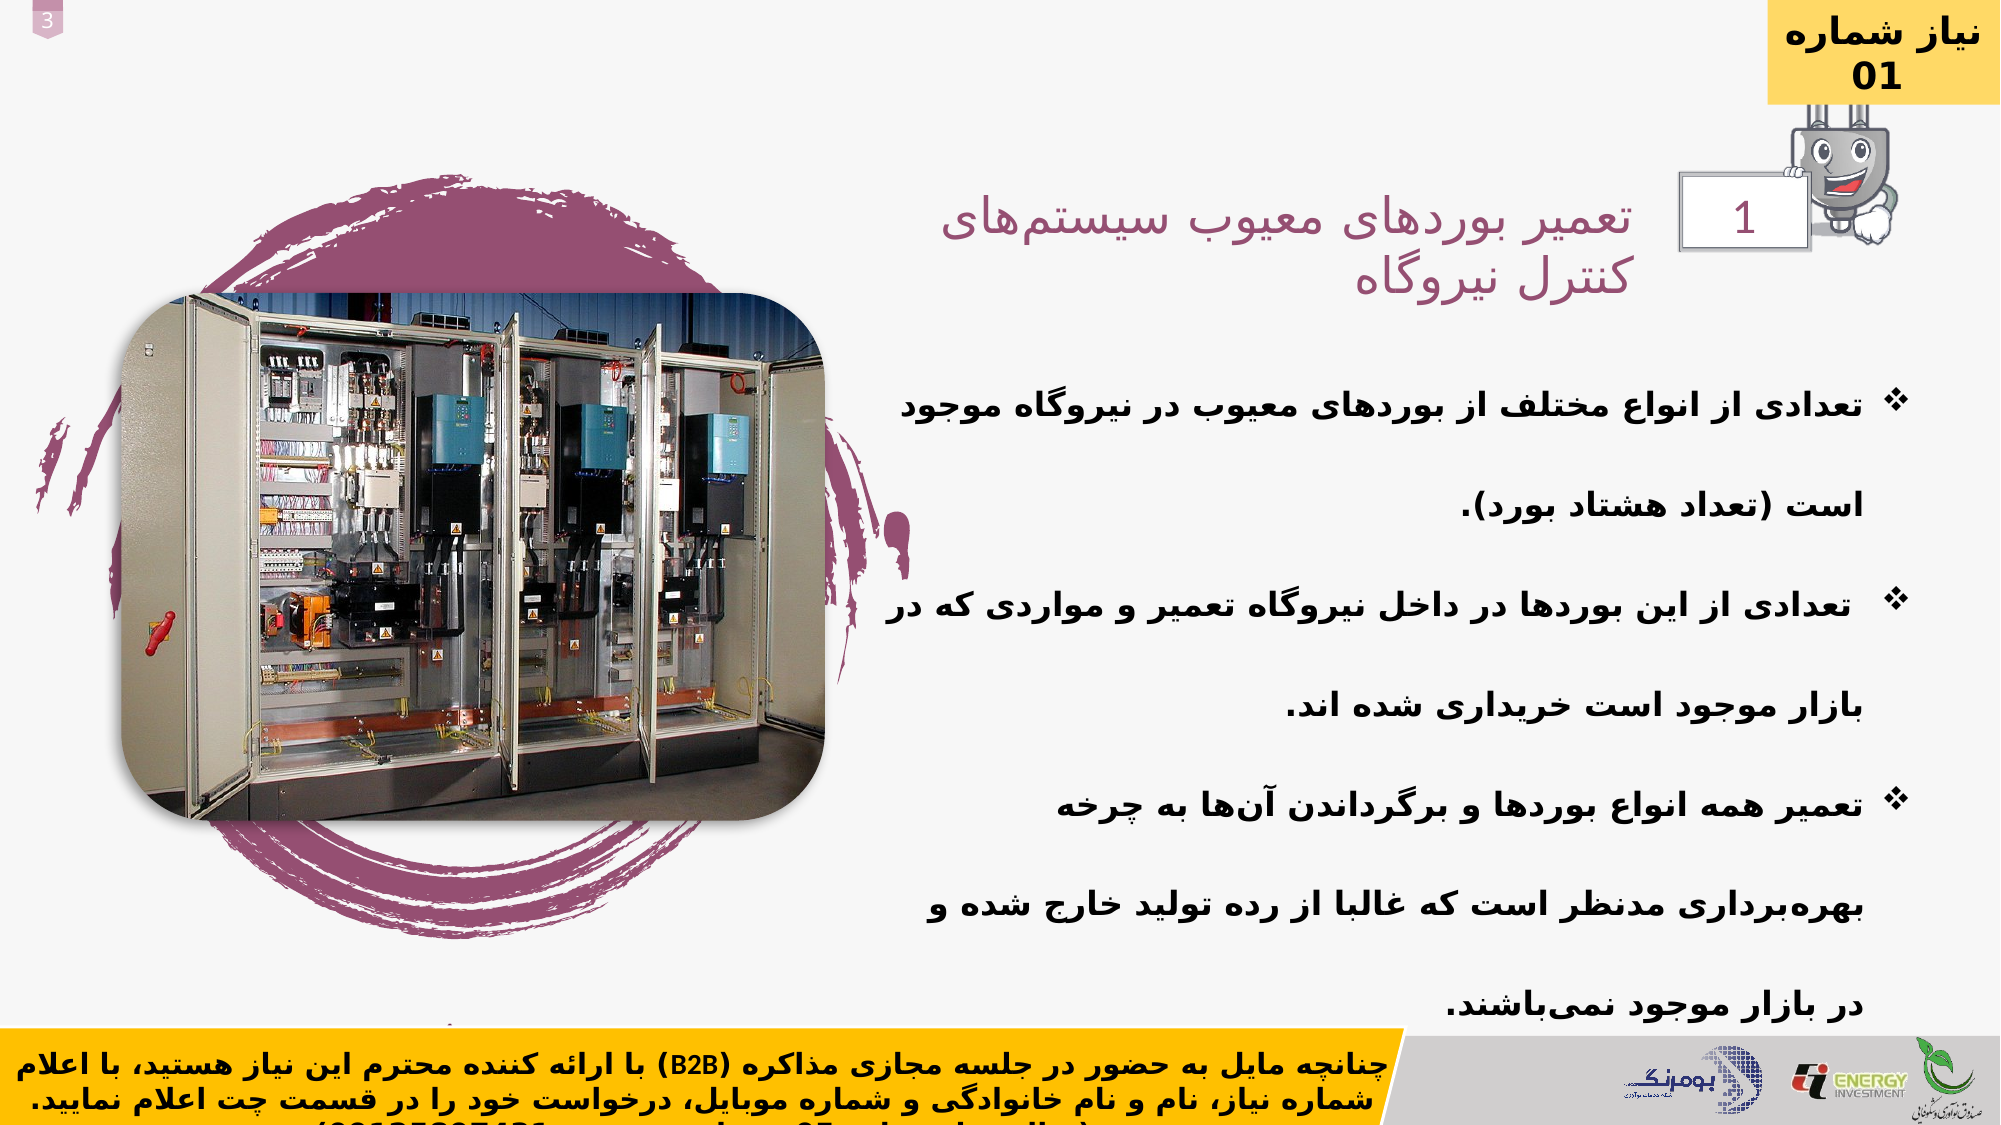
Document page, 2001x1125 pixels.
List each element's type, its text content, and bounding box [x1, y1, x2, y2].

text_box نیاز شماره 01 [1767, 0, 2000, 105]
picture [1667, 59, 1907, 176]
picture [121, 292, 825, 821]
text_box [35, 174, 911, 940]
picture [1624, 1046, 1762, 1114]
picture [1783, 1037, 1982, 1125]
text_box تعدادی از انواع مختلف از بوردهای معیوب در نیروگاه موجود است (تعداد هشتاد بورد). تعدادی از این بوردها در داخل نیروگاه تعمیر و مواردی که در بازار موجود است خریداری شده اند. تعمیر همه انواع بوردها و برگرداندن آن‌ها به چرخه بهره‌برداری مدنظر است که غالبا از رده تولید خارج شده و در بازار موجود نمی‌باشند. [865, 369, 1927, 1030]
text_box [724, 176, 1927, 369]
